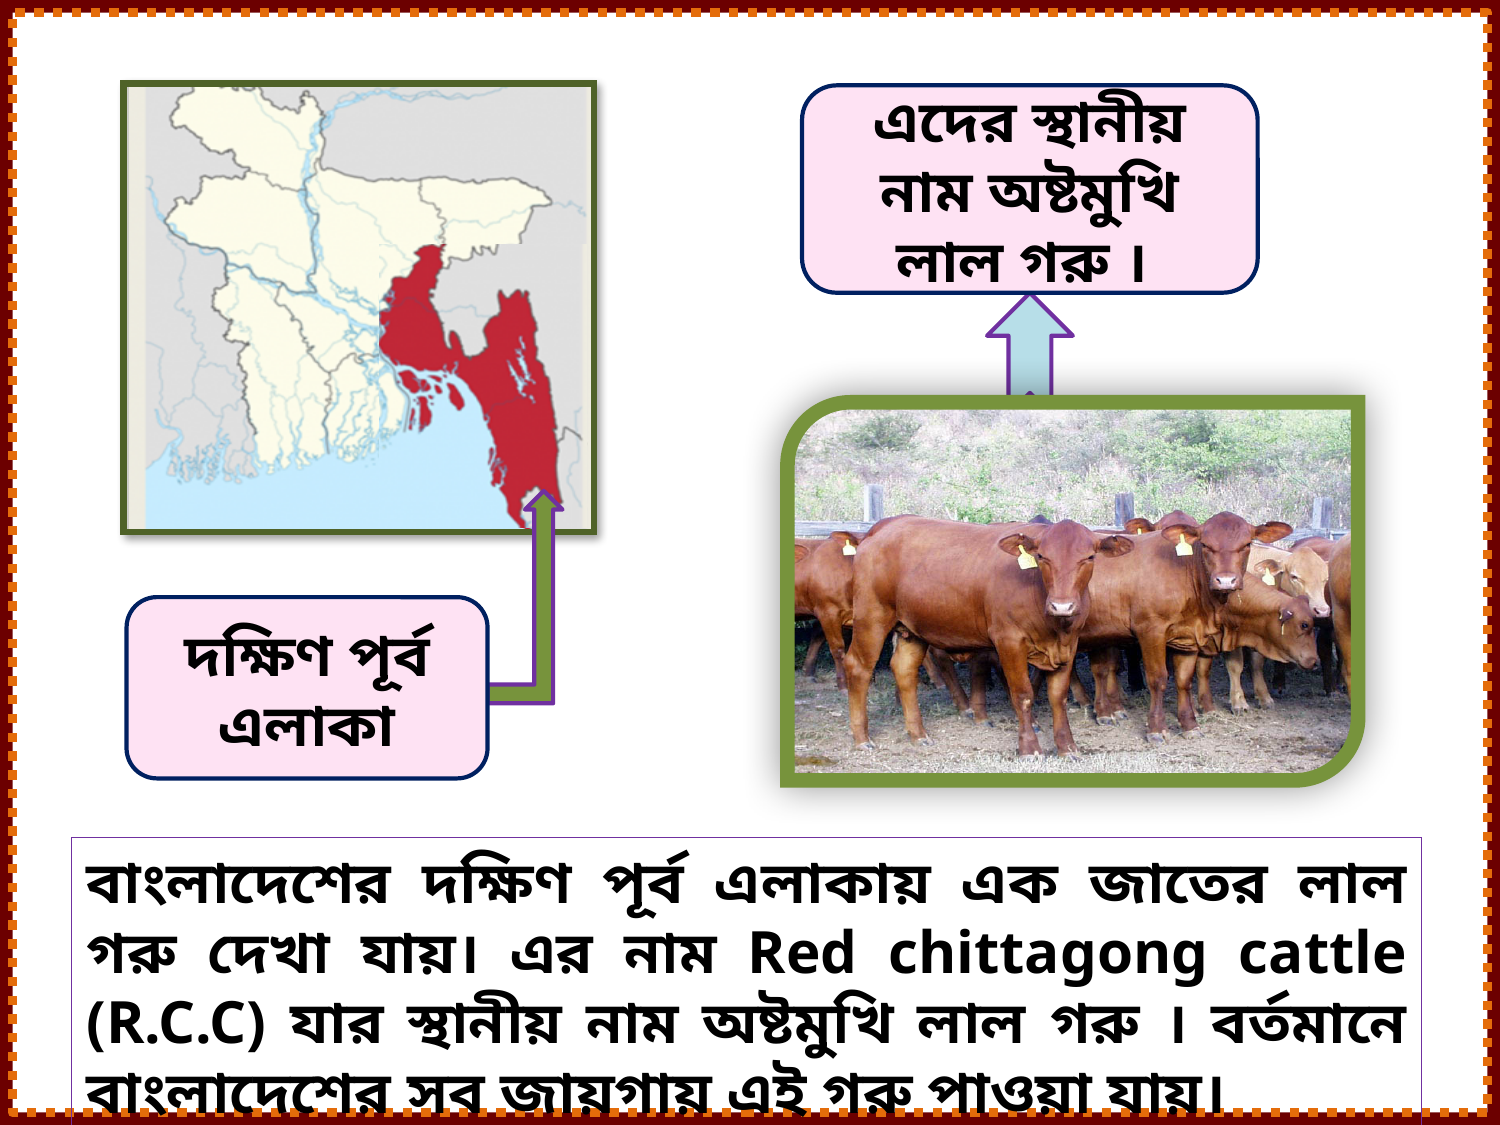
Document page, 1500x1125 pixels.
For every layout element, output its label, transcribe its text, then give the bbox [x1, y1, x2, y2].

text_box এদের স্থানীয় নাম অষ্টমুখি লাল গরু । [799, 83, 1260, 295]
text_box দক্ষিণ পূর্ব এলাকা [124, 595, 490, 781]
text_box [490, 538, 556, 706]
picture [787, 402, 1359, 781]
text_box [985, 295, 1075, 368]
picture [126, 86, 591, 529]
text_box বাংলাদেশের দক্ষিণ পূর্ব এলাকায় এক জাতের লাল গরু দেখা যায়। এর নাম Red chittagong cattle (R.C.C) যার স্থানীয় নাম অষ্টমুখি লাল গরু । বর্তমানে বাংলাদেশের সব জায়গায় এই গরু পাওয়া যায়। [71, 837, 1422, 1125]
